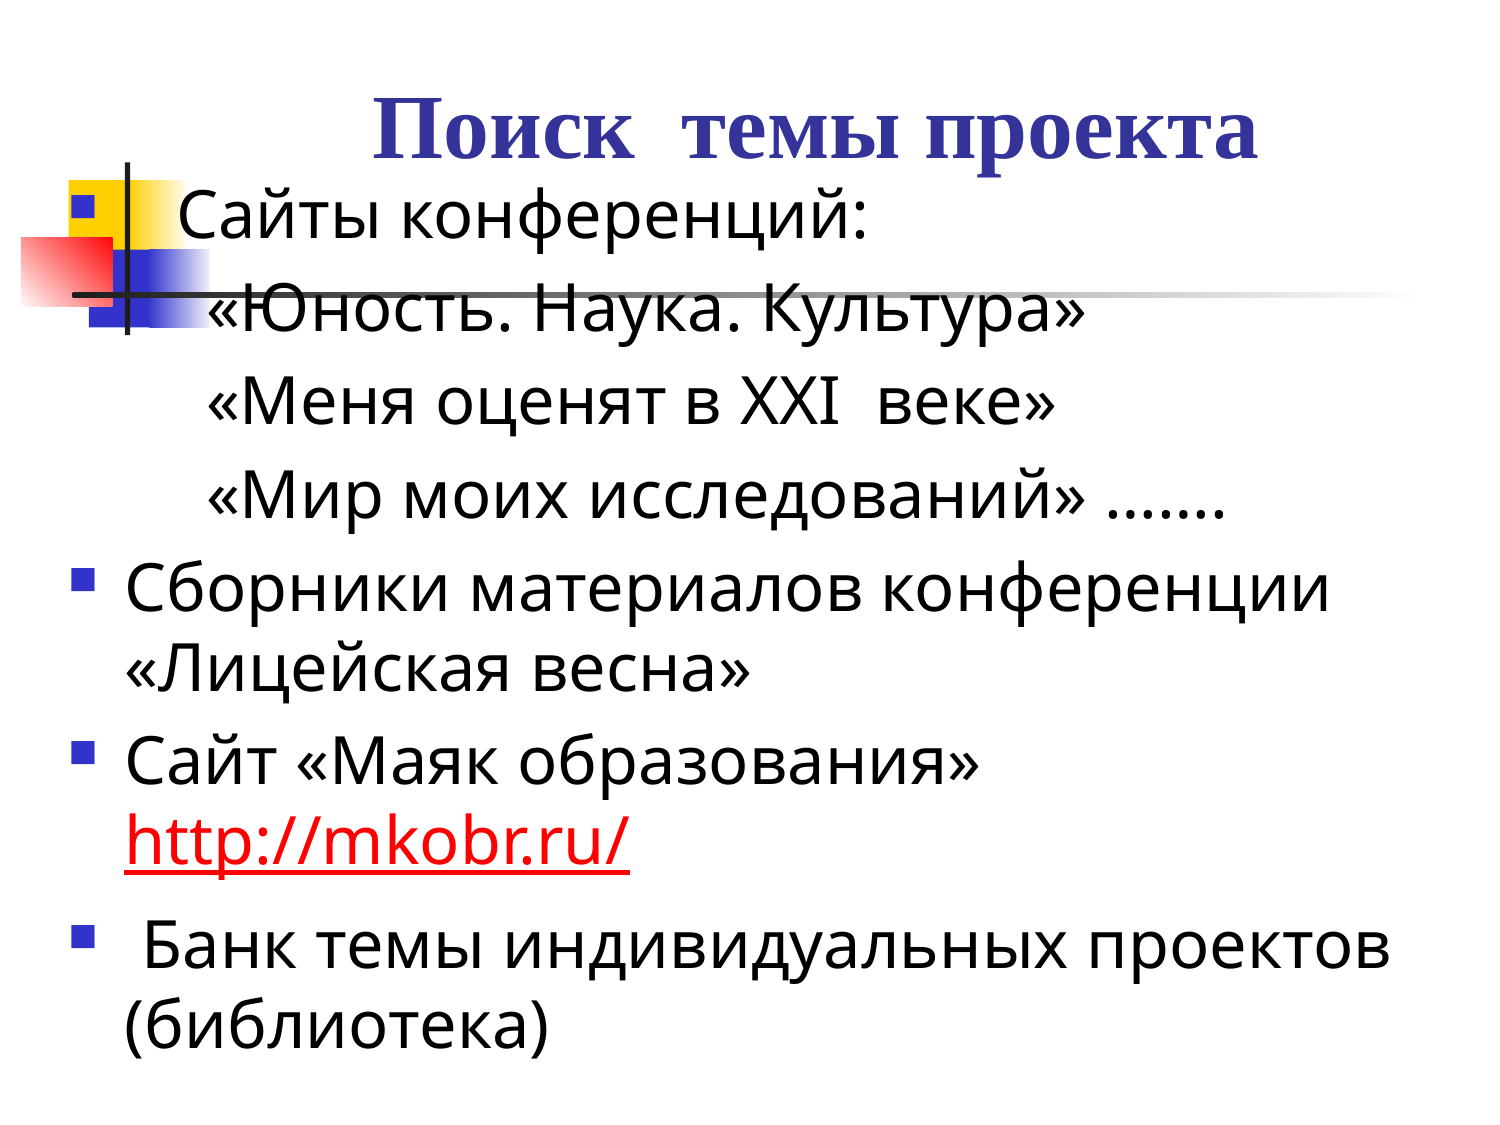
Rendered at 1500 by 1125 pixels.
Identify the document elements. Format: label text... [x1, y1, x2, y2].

title Поиск темы проекта [188, 34, 1468, 163]
list Сайты конференций: «Юность. Наука. Культура» «Меня оценят в XXI веке» «Мир моих исследований» ……. Сборники материалов конференции «Лицейская весна» Сайт «Маяк образования» http://mkobr.ru/ Банк темы индивидуальных проектов (библиотека) [52, 163, 1470, 1083]
